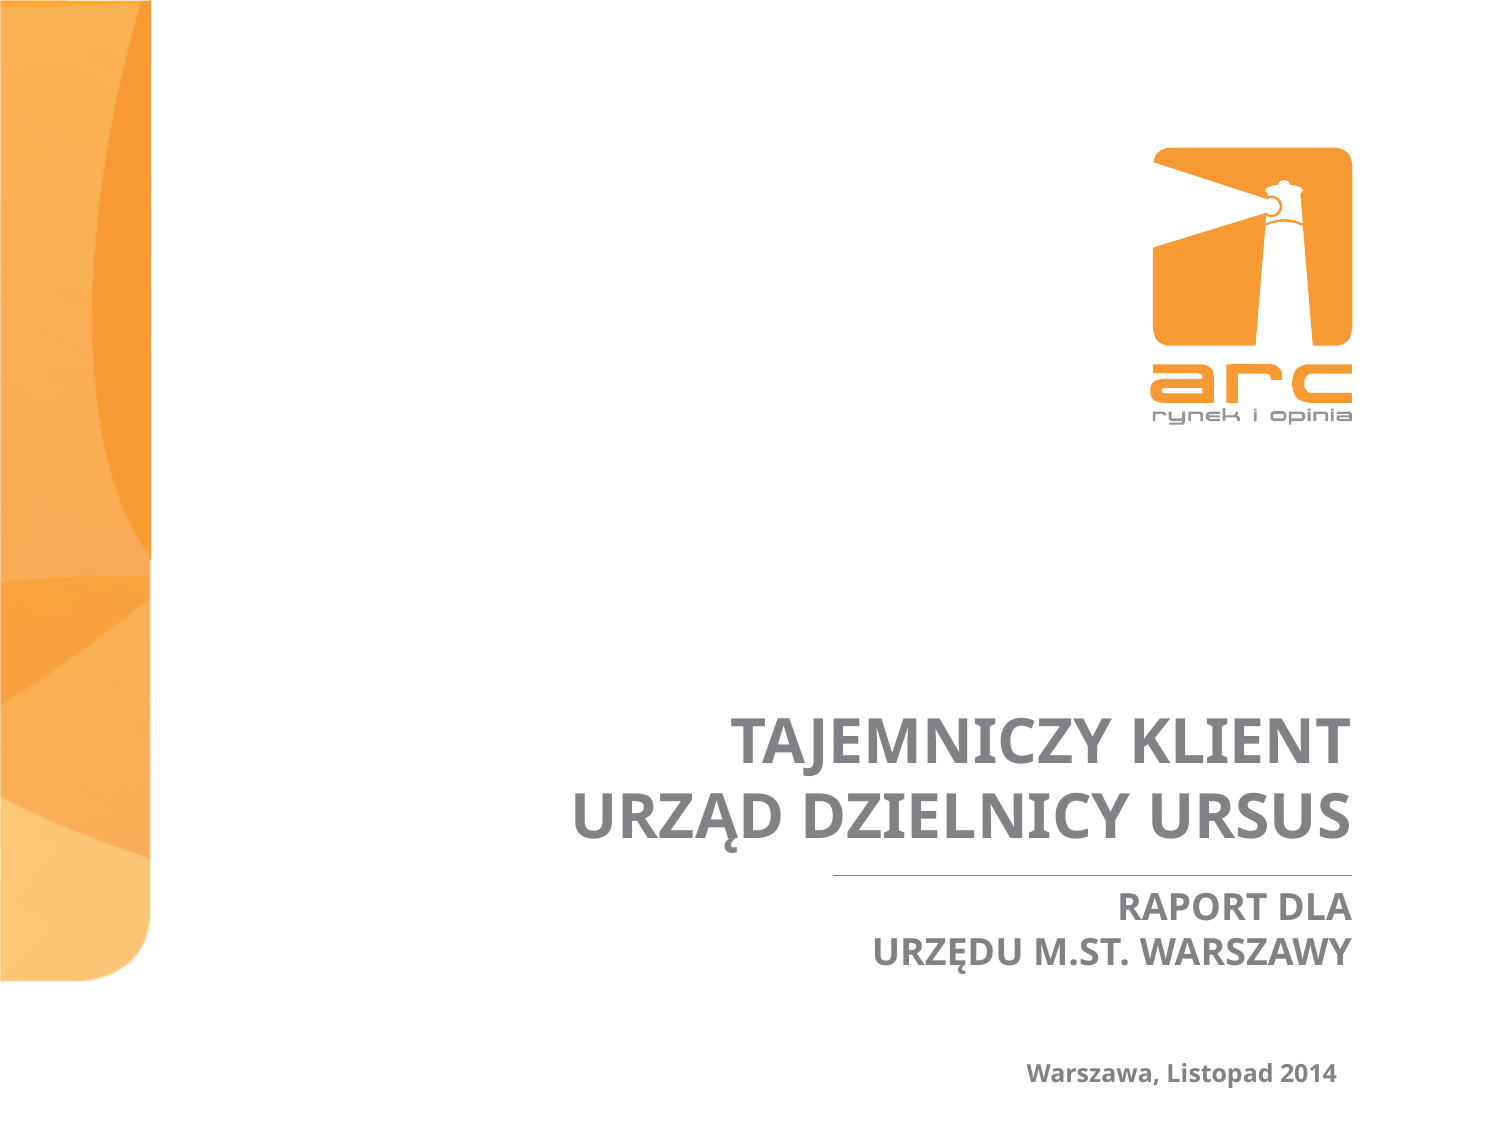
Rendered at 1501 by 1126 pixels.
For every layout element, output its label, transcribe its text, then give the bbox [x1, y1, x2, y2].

slide_number Warszawa, Listopad 2014 [1002, 1042, 1353, 1103]
title TAJEMNICZY KLIENT URZĄD DZIELNICY URSUS [407, 627, 1353, 857]
subtitle RAPORT DLA URZĘDU M.ST. WARSZAWY [407, 857, 1353, 959]
